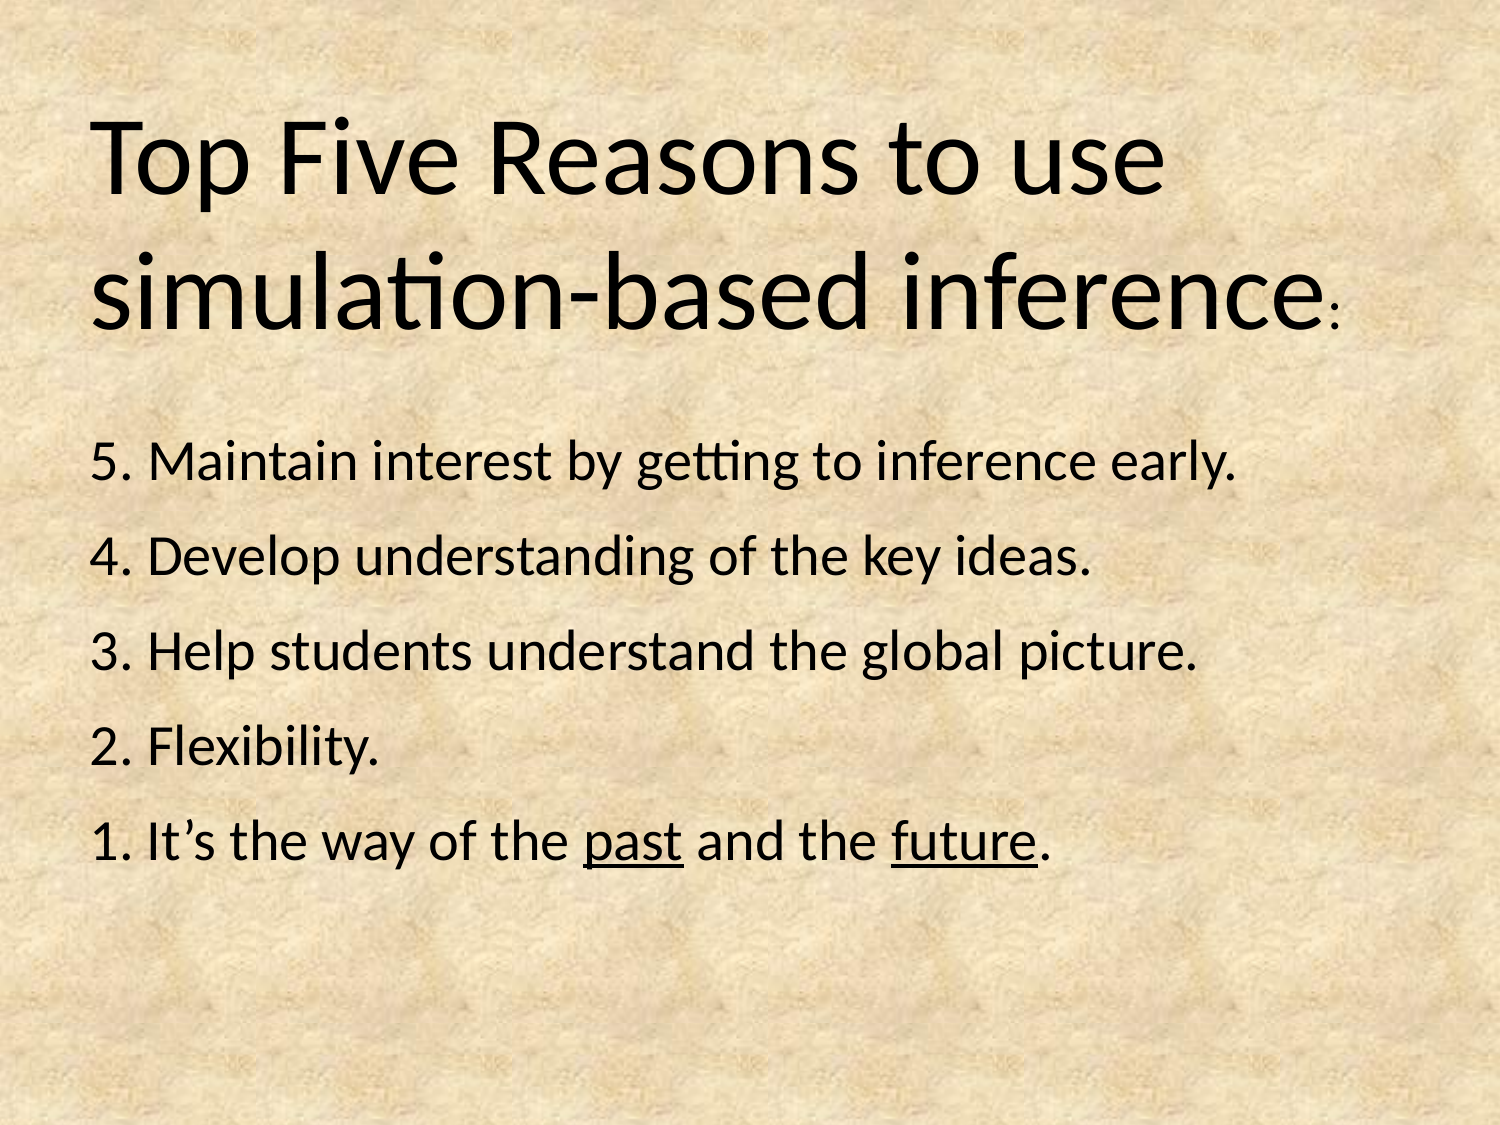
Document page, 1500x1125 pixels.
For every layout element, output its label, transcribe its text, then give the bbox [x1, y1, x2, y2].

text_box Top Five Reasons to use simulation-based inference: 5. Maintain interest by getting to inference early. 4. Develop understanding of the key ideas. 3. Help students understand the global picture. 2. Flexibility. It’s the way of the past and the future. [75, 74, 1375, 880]
picture [0, 0, 1500, 1125]
